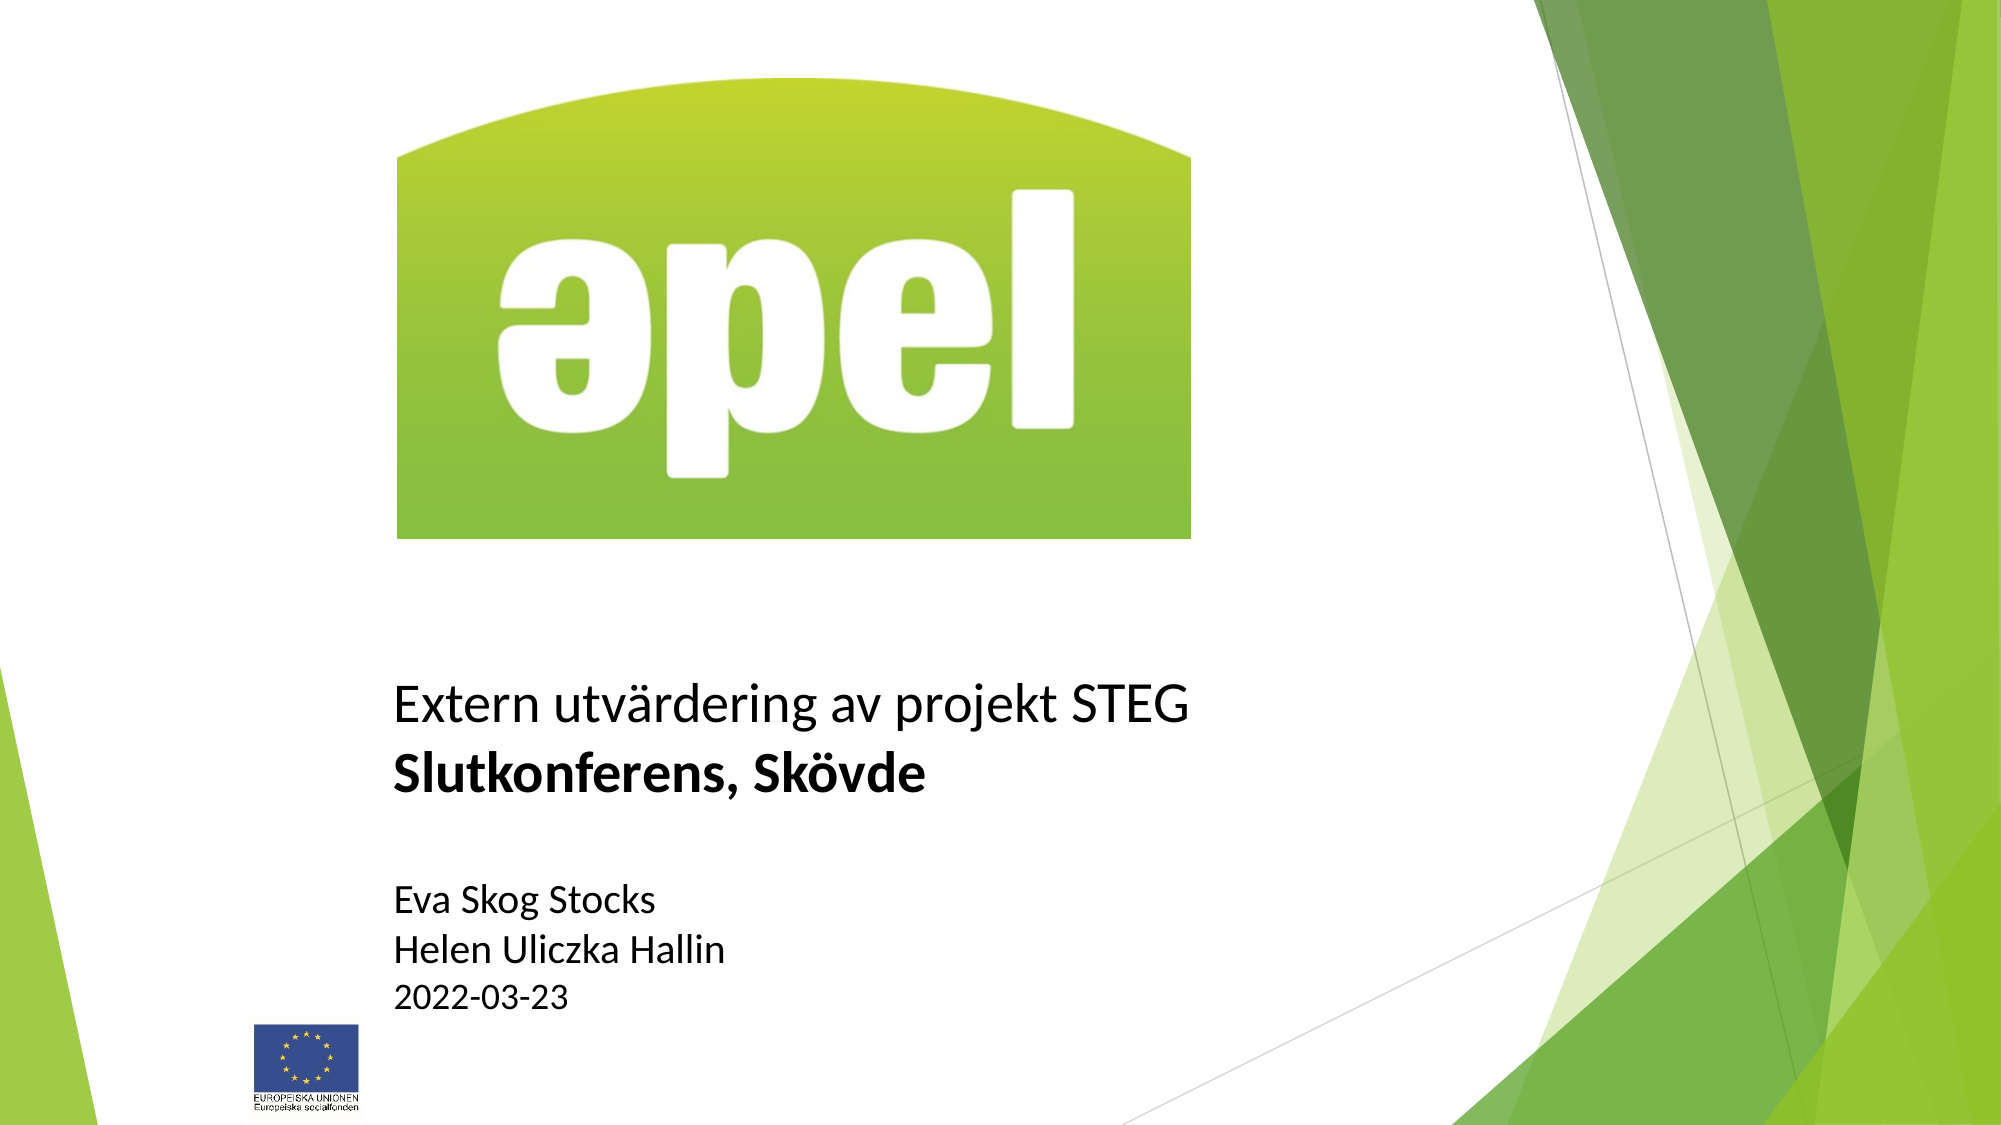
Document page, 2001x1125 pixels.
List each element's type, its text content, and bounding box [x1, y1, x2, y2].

picture [247, 1016, 365, 1125]
picture [397, 77, 1192, 540]
text_box Extern utvärdering av projekt STEG Slutkonferens, Skövde Eva Skog Stocks Helen Uliczka Hallin 2022-03-23 [378, 656, 1392, 1115]
